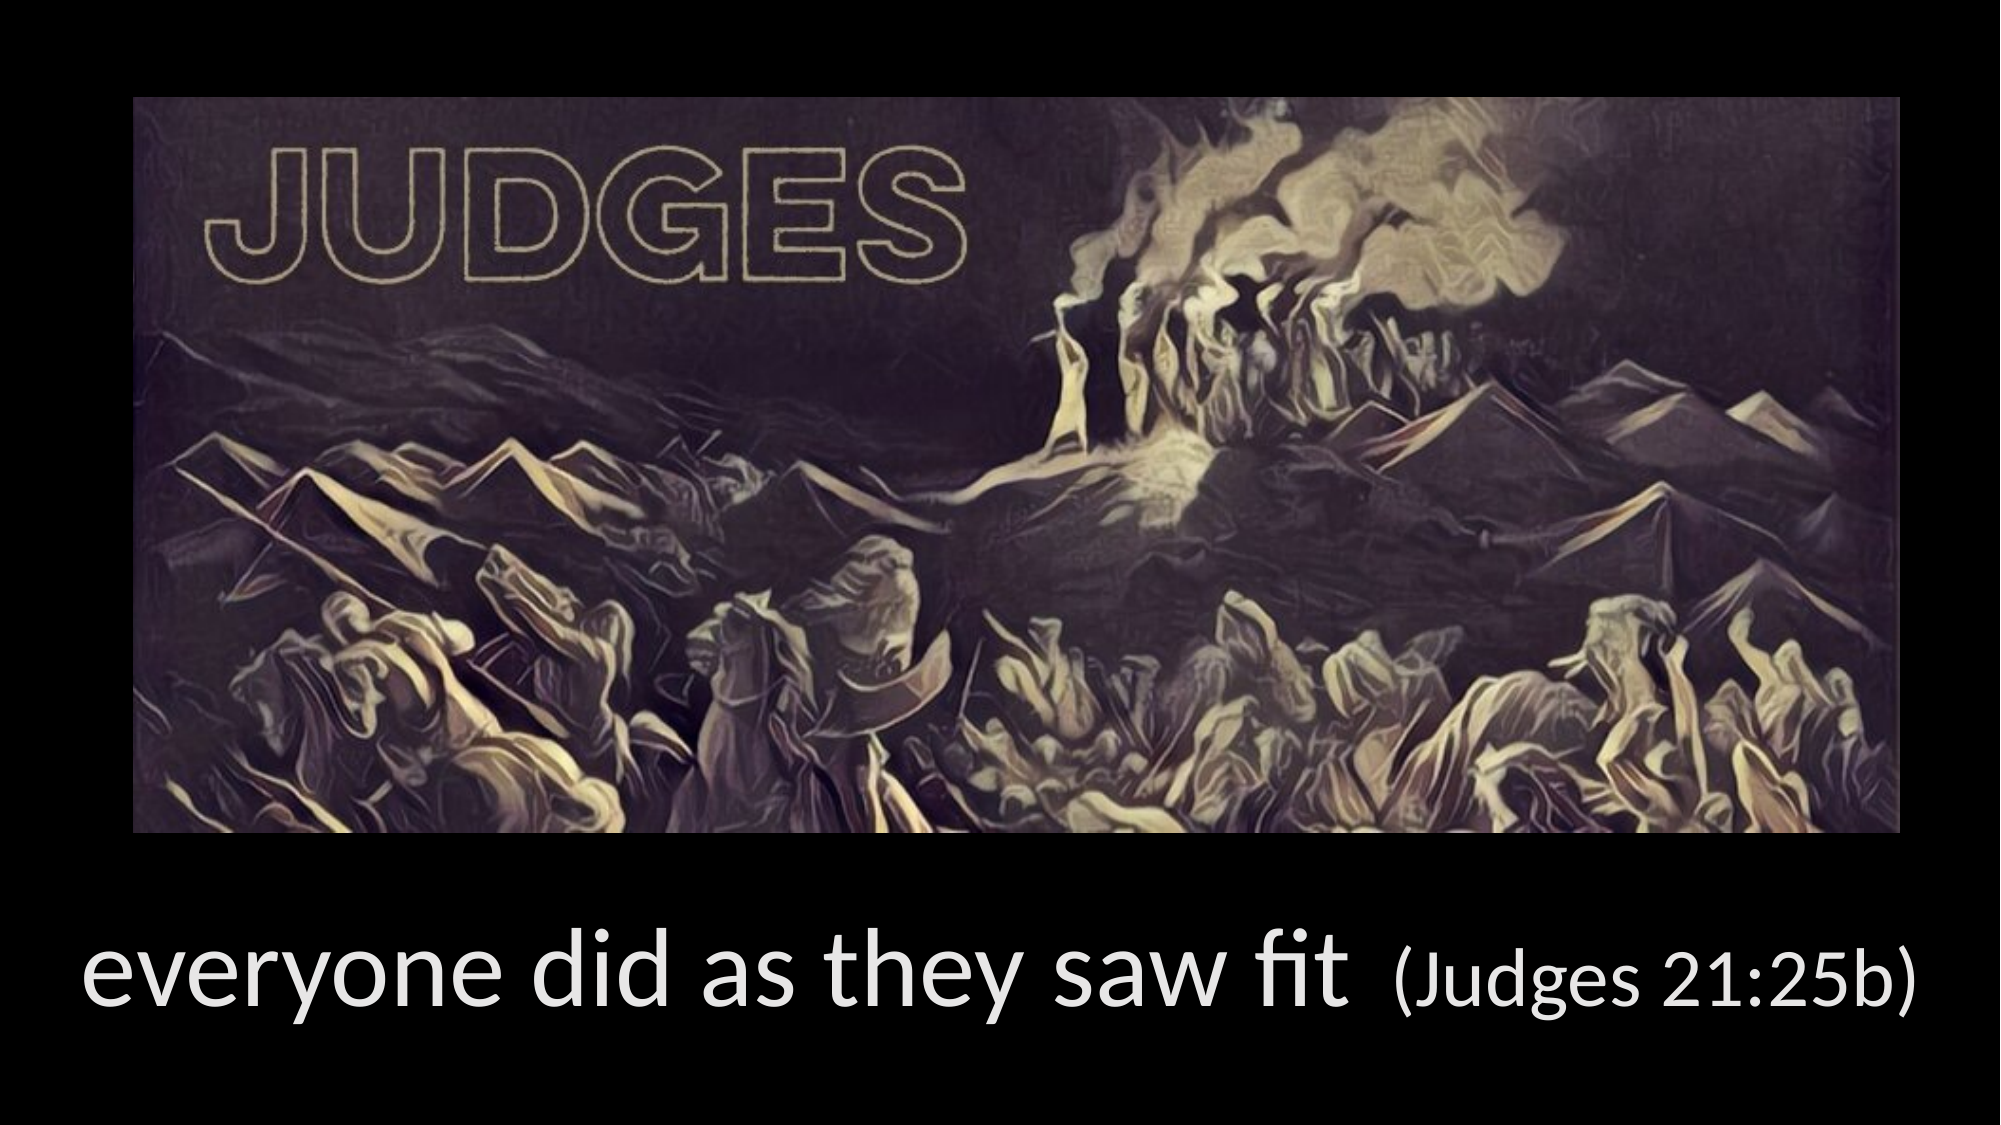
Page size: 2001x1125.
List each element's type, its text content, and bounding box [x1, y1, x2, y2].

picture [133, 97, 1900, 833]
text_box everyone did as they saw fit (Judges 21:25b) [65, 832, 2000, 1048]
